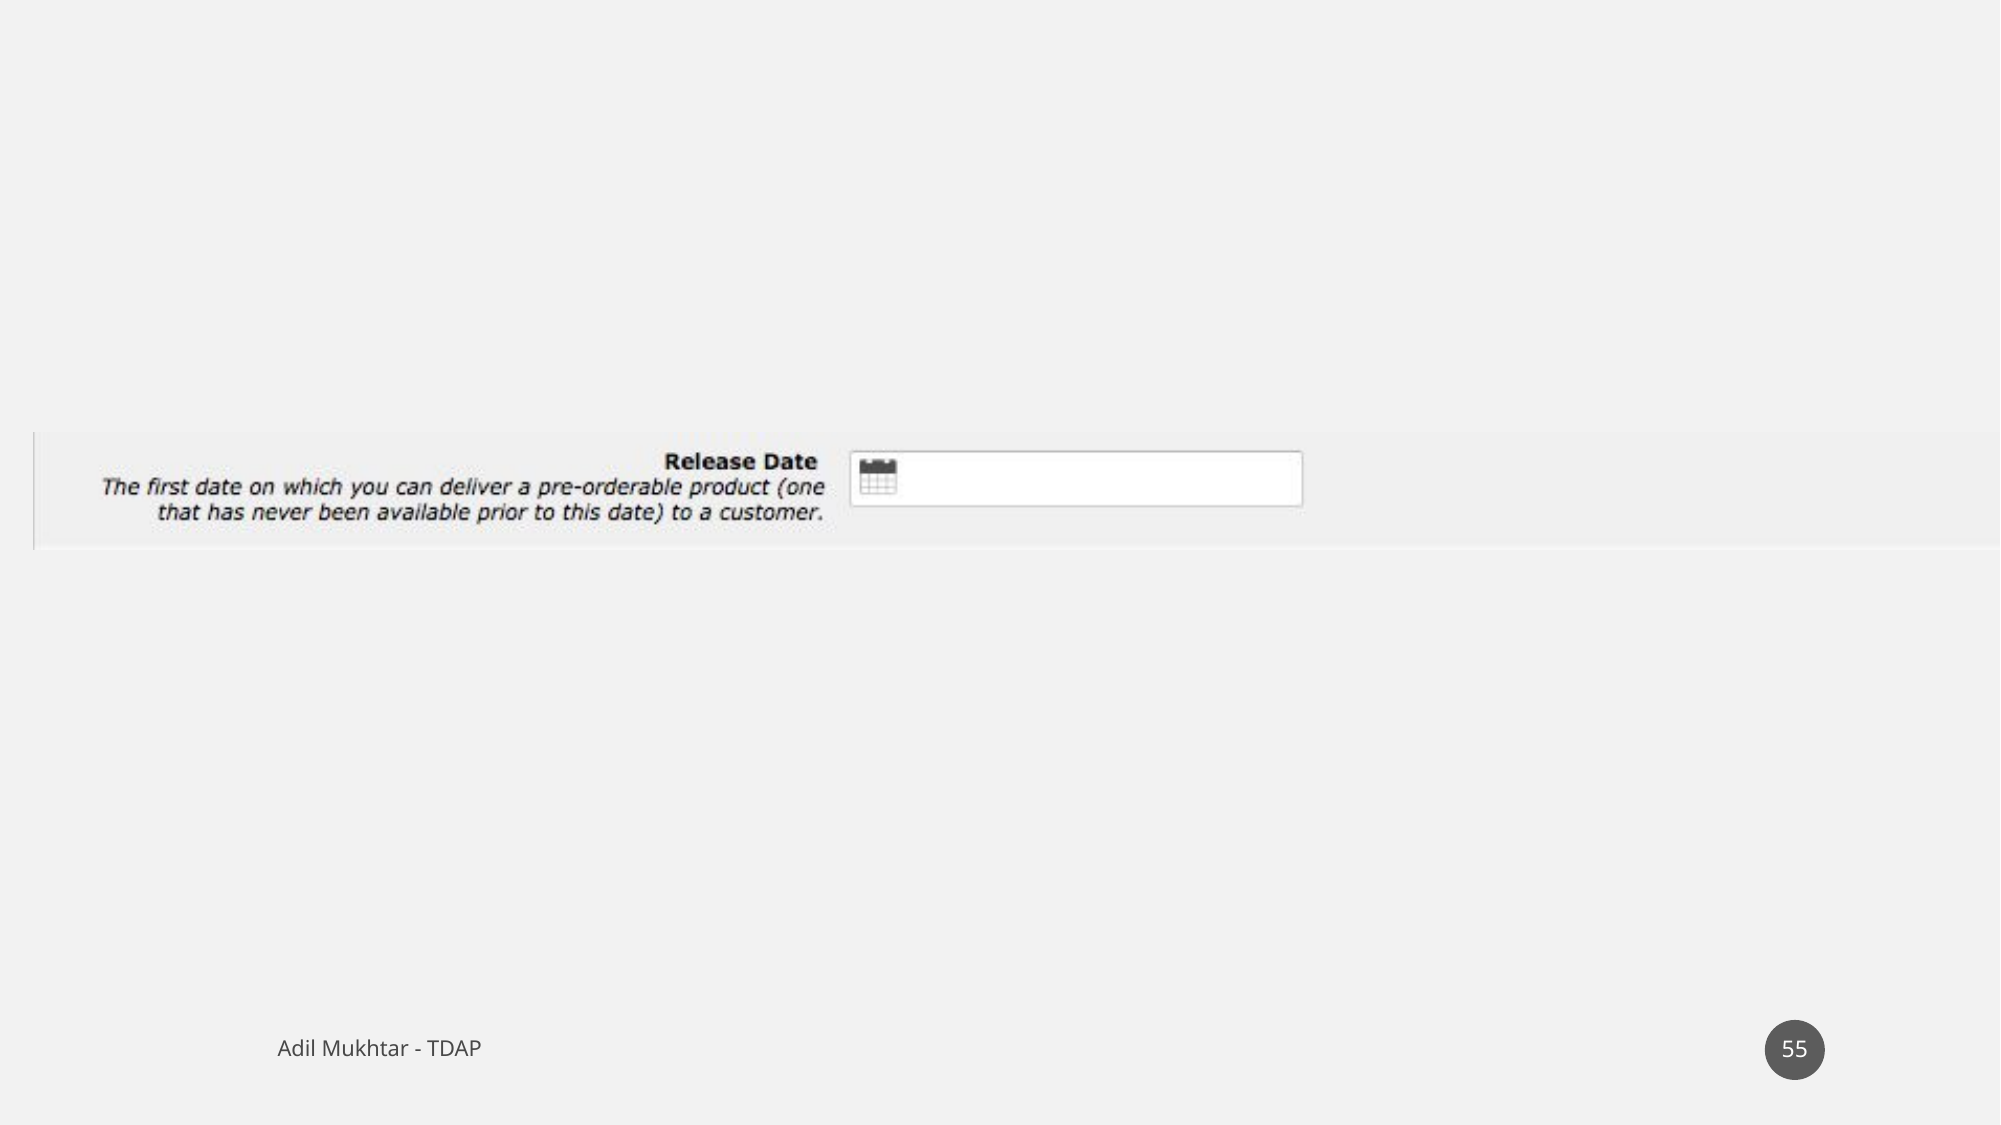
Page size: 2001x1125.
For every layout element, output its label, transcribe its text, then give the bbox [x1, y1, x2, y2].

footer Adil Mukhtar - TDAP [262, 1023, 1231, 1076]
slide_number 55 [1764, 1019, 1825, 1080]
picture [33, 432, 2000, 550]
